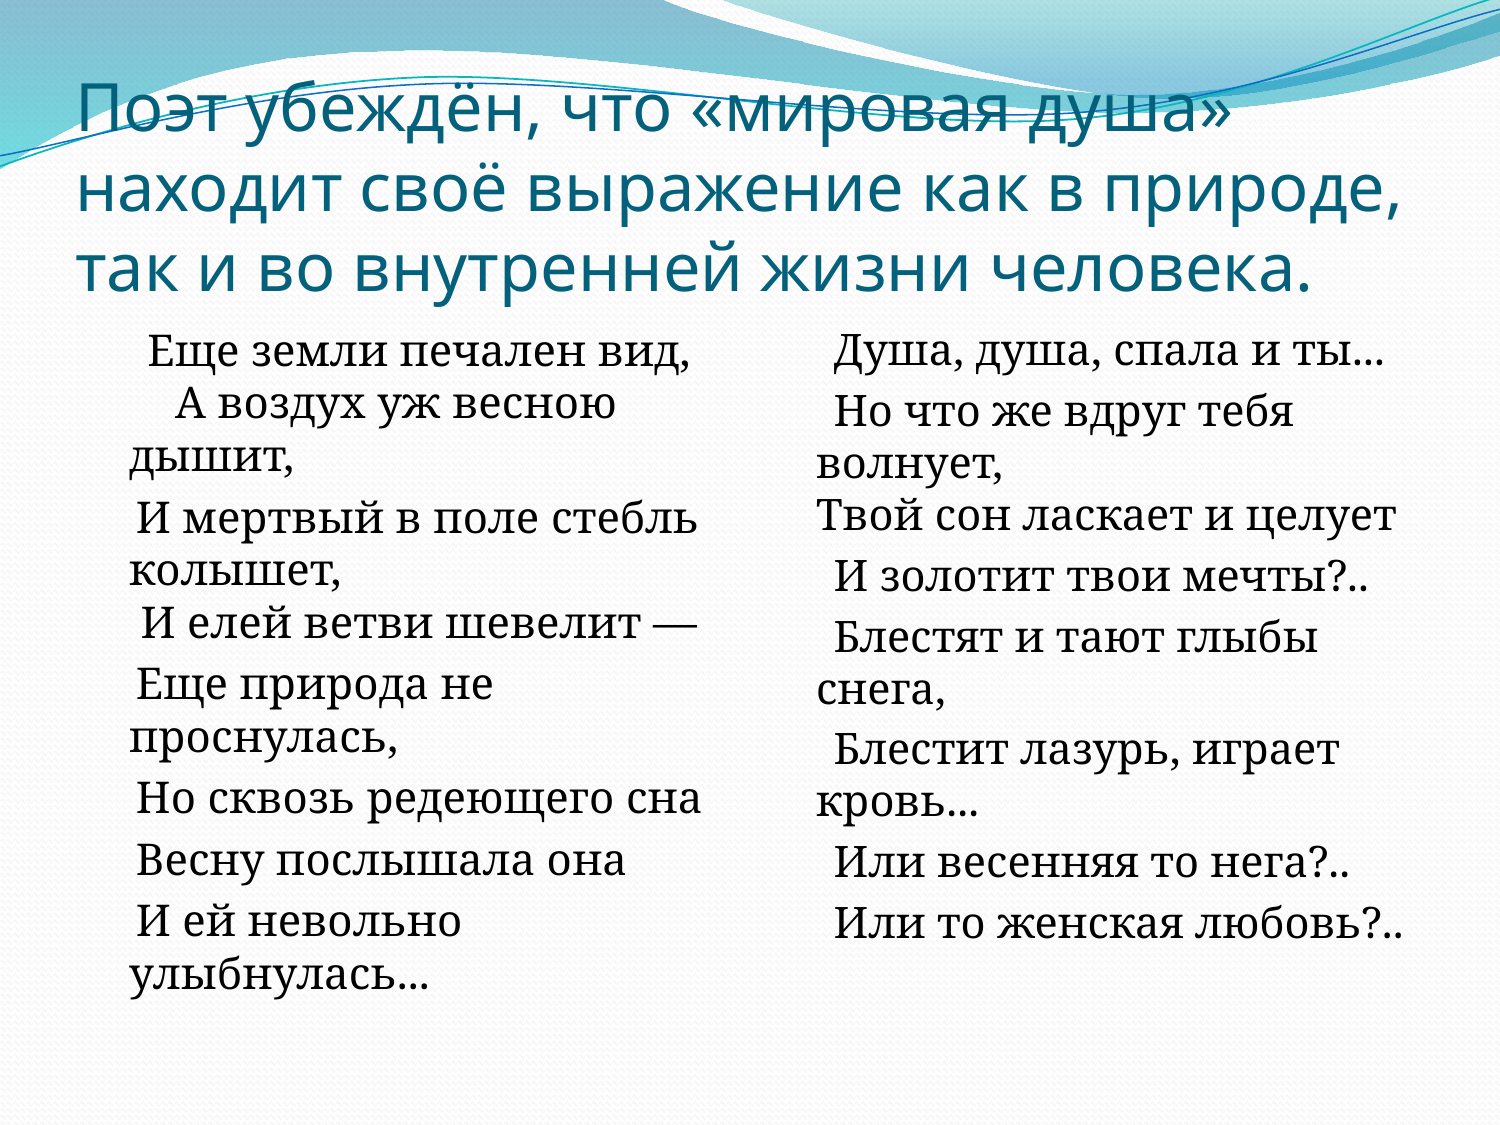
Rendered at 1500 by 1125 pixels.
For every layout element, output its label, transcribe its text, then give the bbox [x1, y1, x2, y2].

list Душа, душа, спала и ты... Но что же вдруг тебя волнует, Твой сон ласкает и целует И золотит твои мечты?.. Блестят и тают глыбы снега, Блестит лазурь, играет кровь... Или весенняя то нега?.. Или то женская любовь?.. [762, 314, 1425, 1043]
title Поэт убеждён, что «мировая душа» находит своё выражение как в природе, так и во внутренней жизни человека. [75, 46, 1425, 305]
list Еще земли печален вид, А воздух уж весною дышит, И мертвый в поле стебль колышет, И елей ветви шевелит — Еще природа не проснулась, Но сквозь редеющего сна Весну послышала она И ей невольно улыбнулась... [75, 314, 738, 1043]
